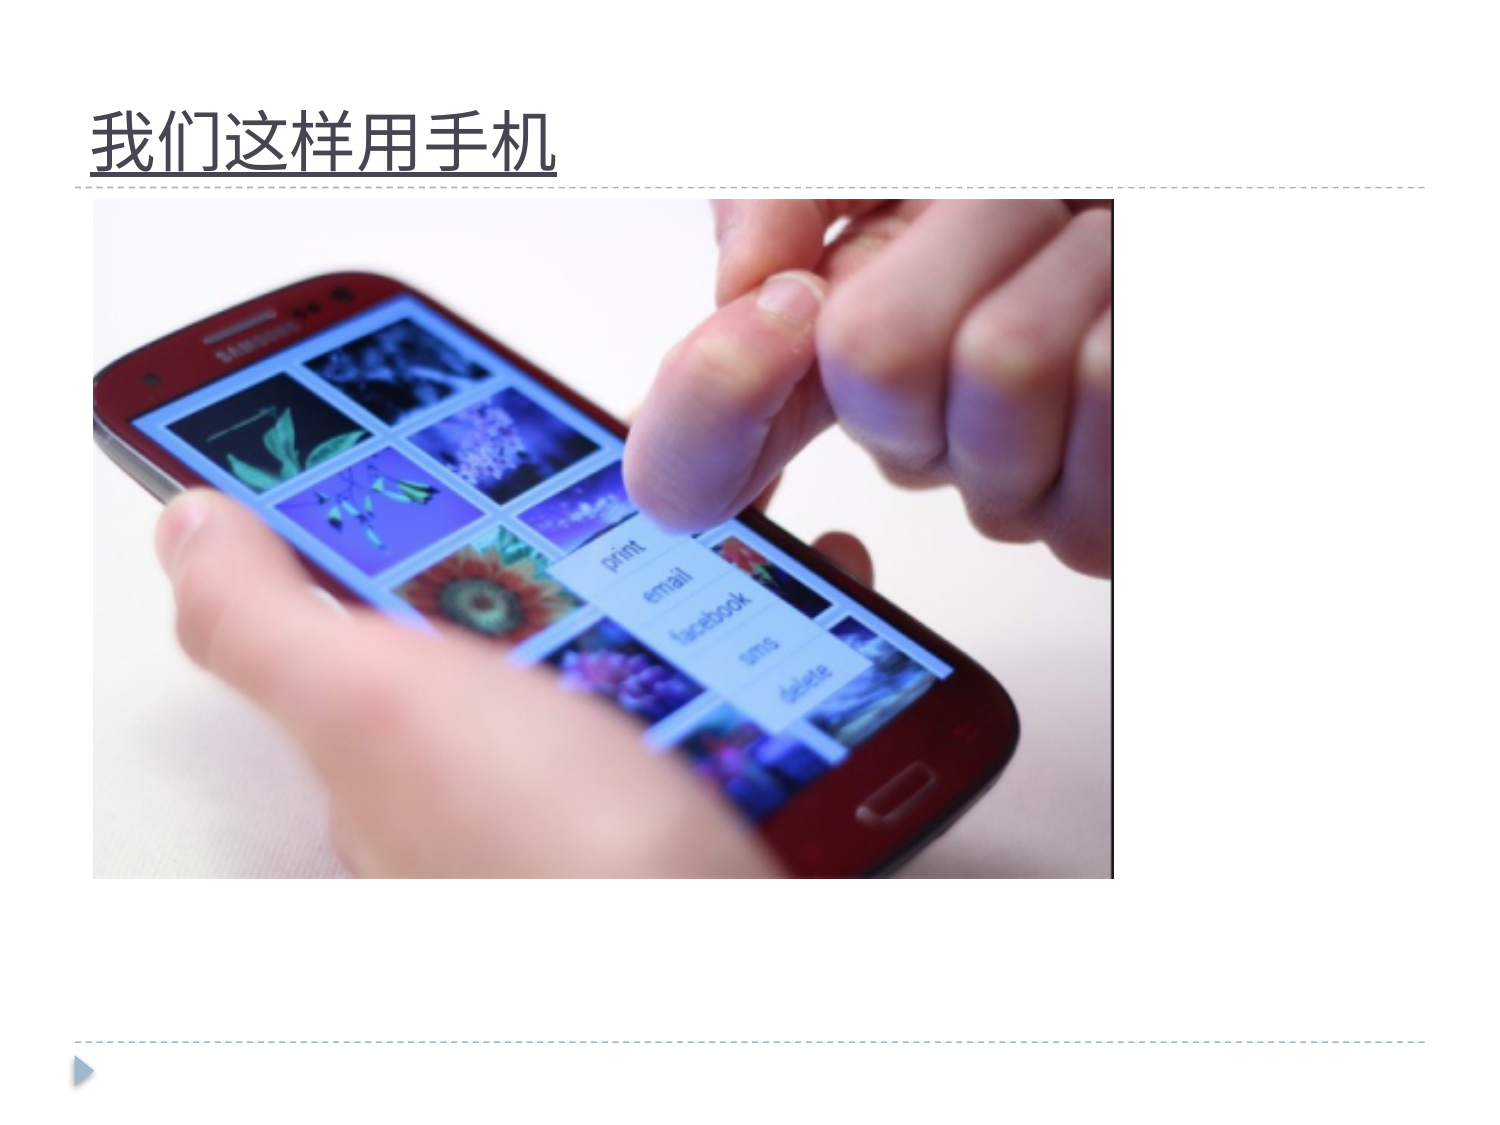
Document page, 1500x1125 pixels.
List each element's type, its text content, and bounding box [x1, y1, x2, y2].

picture [93, 198, 1114, 880]
title 我们这样用手机 [75, 24, 1425, 188]
